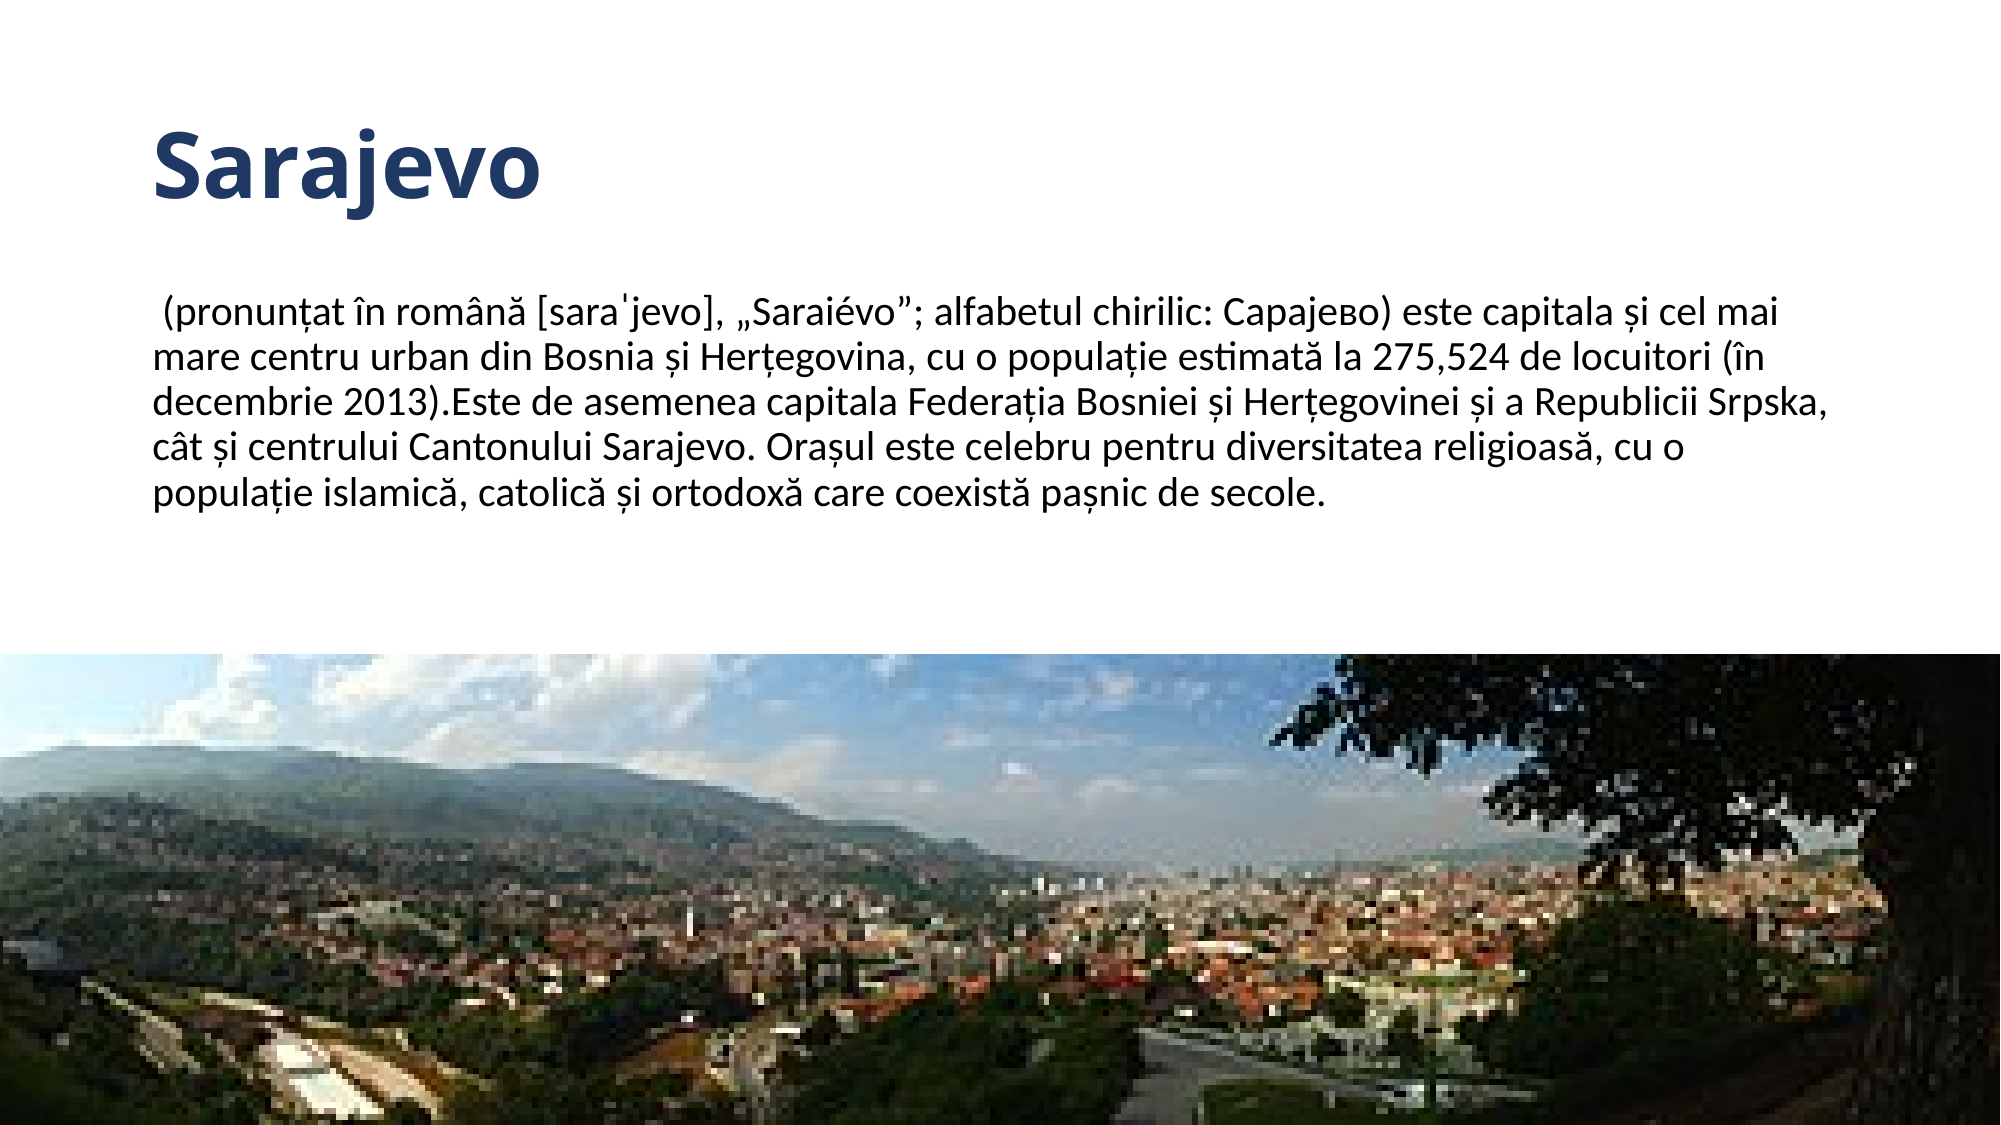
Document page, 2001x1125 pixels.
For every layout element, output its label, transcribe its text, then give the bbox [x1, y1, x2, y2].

title Sarajevo [137, 59, 1863, 278]
picture [0, 654, 2000, 1125]
list (pronunțat în română [saraˈjevo], „Saraiévo”; alfabetul chirilic: Сарајево) este capitala și cel mai mare centru urban din Bosnia și Herțegovina, cu o populație estimată la 275,524 de locuitori (în decembrie 2013).Este de asemenea capitala Federația Bosniei și Herțegovinei și a Republicii Srpska, cât și centrului Cantonului Sarajevo. Orașul este celebru pentru diversitatea religioasă, cu o populație islamică, catolică și ortodoxă care coexistă pașnic de secole. [137, 282, 1863, 654]
